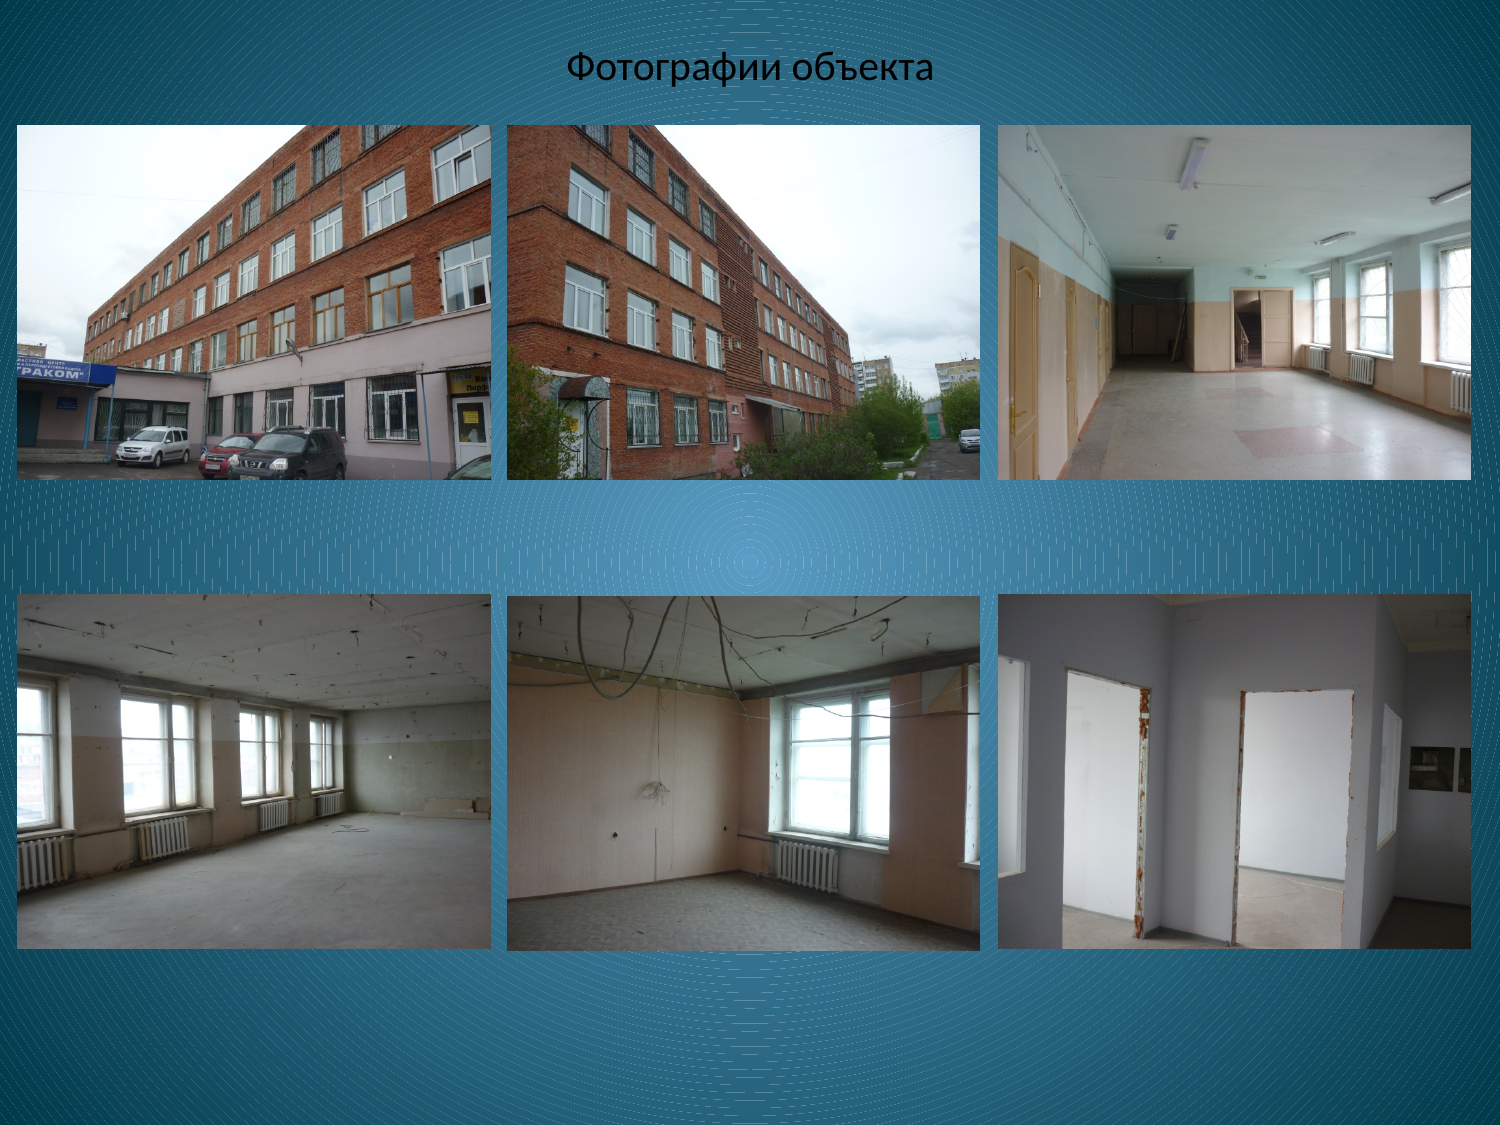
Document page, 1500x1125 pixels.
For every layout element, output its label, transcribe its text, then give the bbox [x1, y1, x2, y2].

picture [507, 596, 980, 952]
picture [507, 125, 980, 480]
picture [17, 594, 491, 949]
picture [997, 125, 1471, 480]
picture [997, 594, 1471, 949]
picture [10, 121, 491, 480]
text_box Фотографии объекта [375, 30, 1126, 96]
